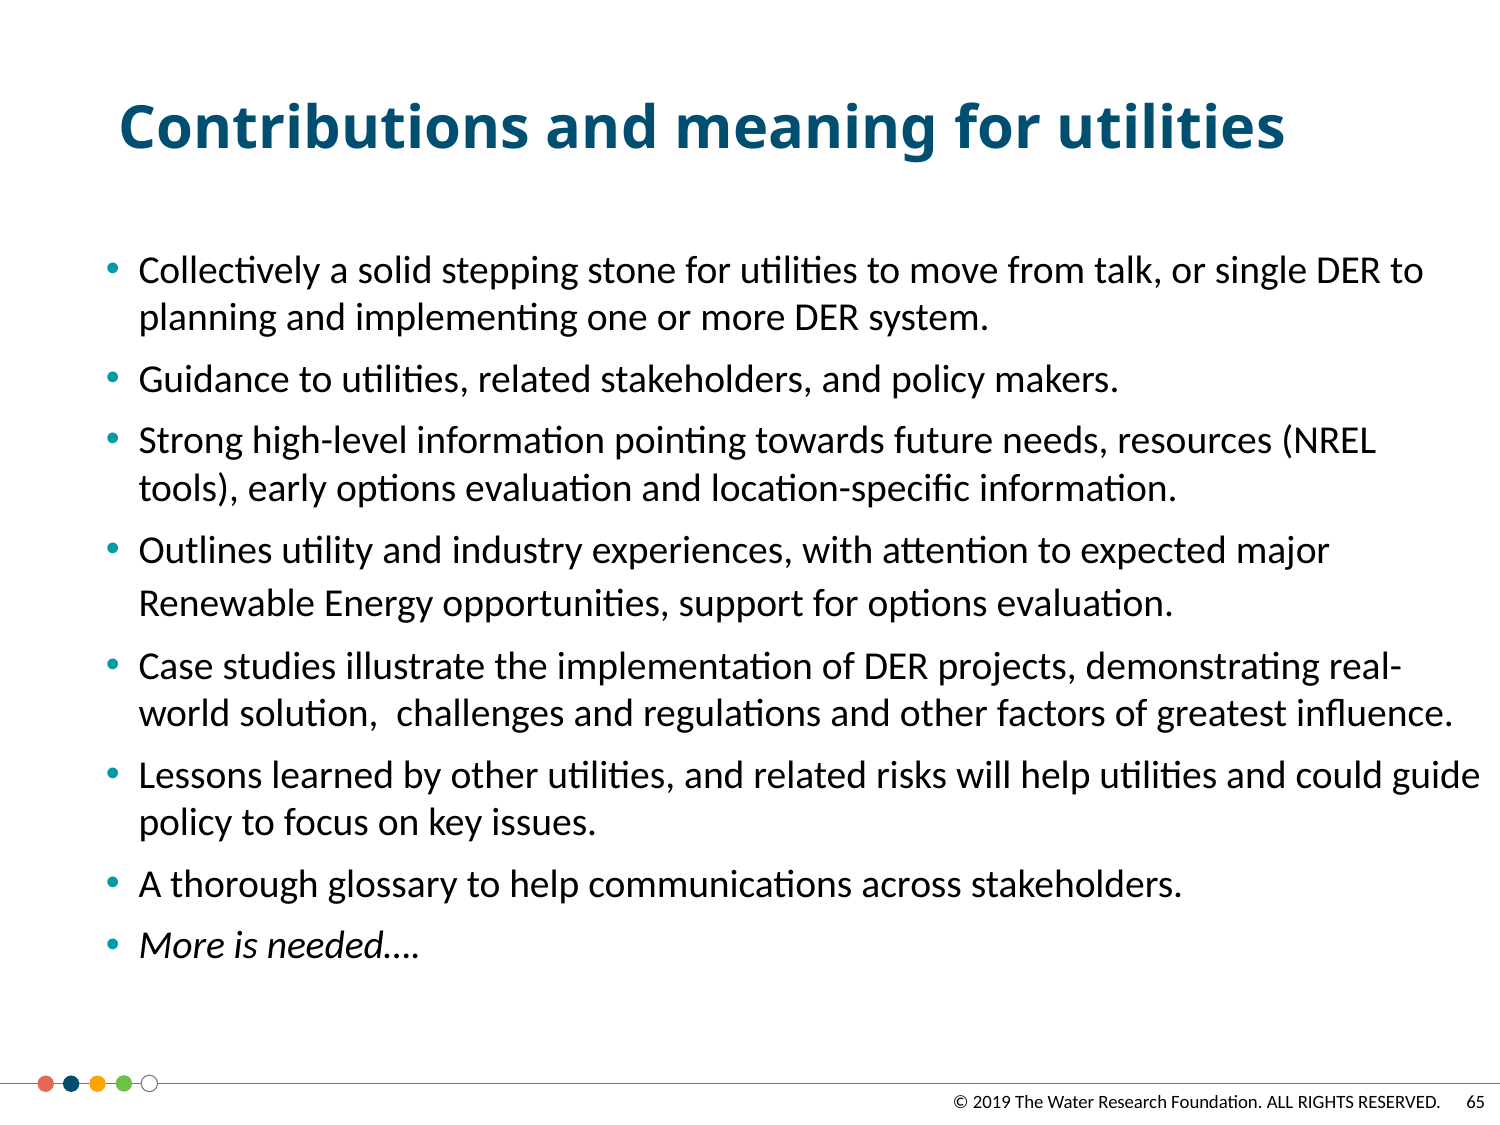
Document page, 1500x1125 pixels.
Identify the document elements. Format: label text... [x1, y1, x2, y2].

title Contributions and meaning for utilities [103, 59, 1397, 191]
list Collectively a solid stepping stone for utilities to move from talk, or single DER to planning and implementing one or more DER system. Guidance to utilities, related stakeholders, and policy makers. Strong high-level information pointing towards future needs, resources (NREL tools), early options evaluation and location-specific information. Outlines utility and industry experiences, with attention to expected major Renewable Energy opportunities, support for options evaluation. Case studies illustrate the implementation of DER projects, demonstrating real-world solution, challenges and regulations and other factors of greatest influence. Lessons learned by other utilities, and related risks will help utilities and could guide policy to focus on key issues. A thorough glossary to help communications across stakeholders. More is needed…. [90, 236, 1500, 1023]
